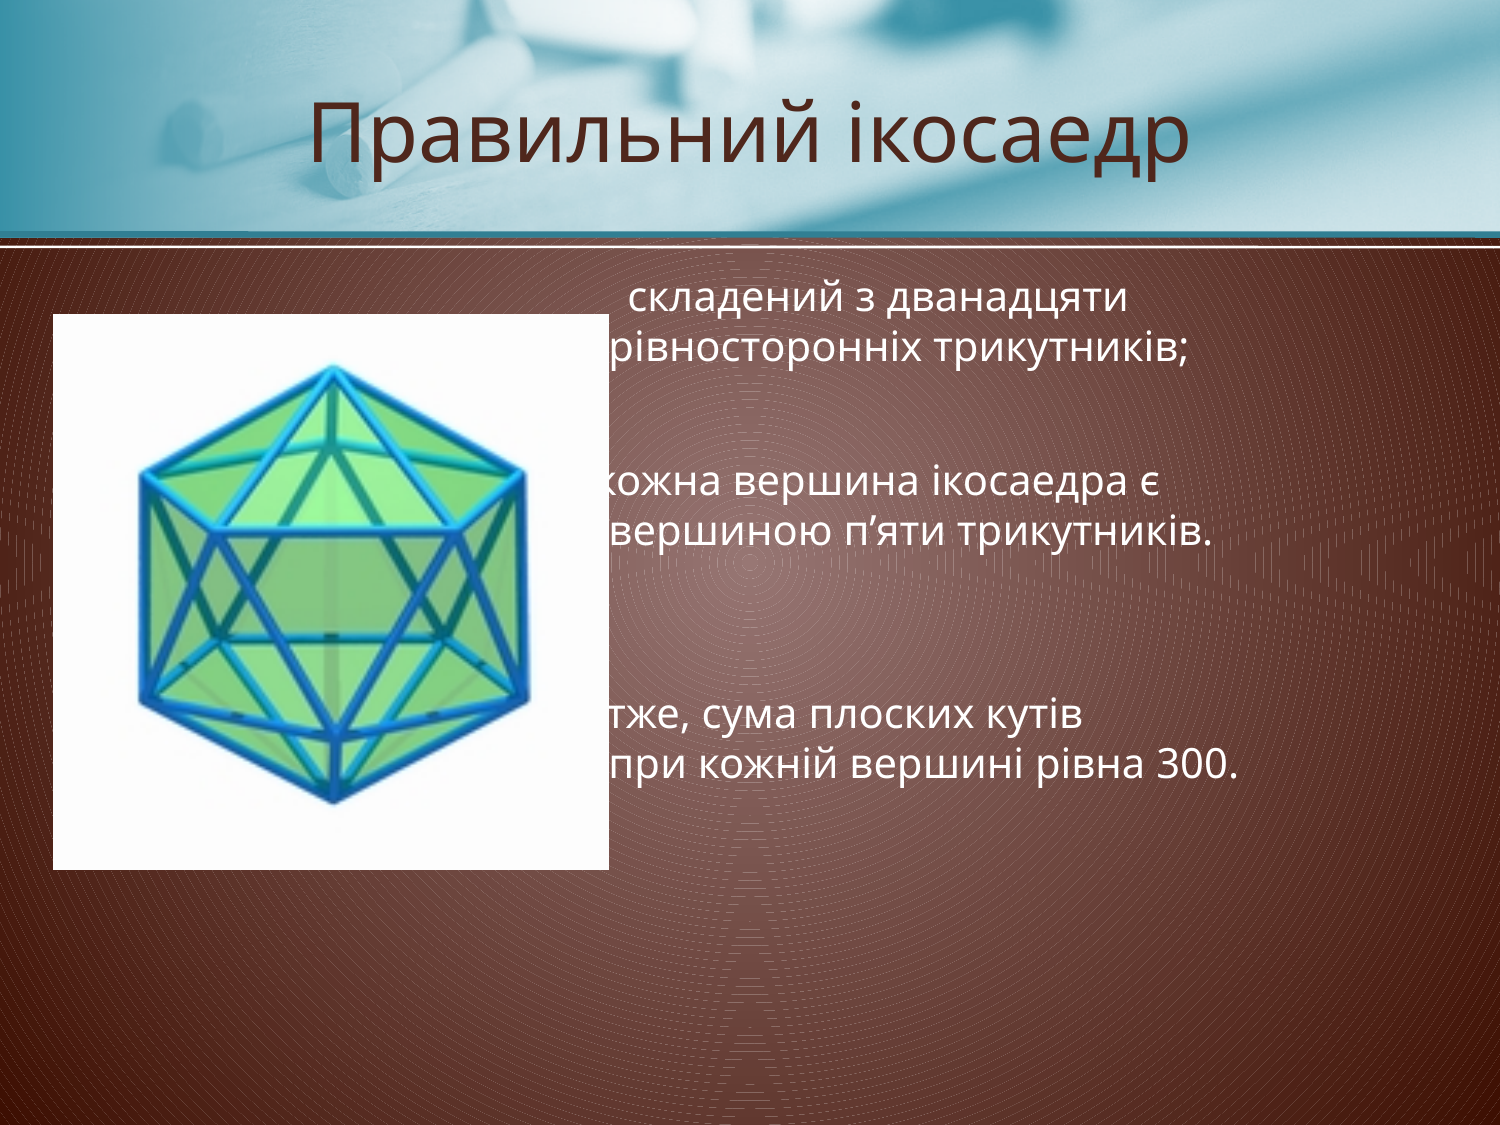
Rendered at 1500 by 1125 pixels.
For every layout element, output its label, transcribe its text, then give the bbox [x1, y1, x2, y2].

list складений з дванадцяти рівносторонніх трикутників; кожна вершина ікосаедра є вершиною п’яти трикутників. Отже, сума плоских кутів при кожній вершині рівна 300. [75, 262, 1425, 1005]
title Правильний ікосаедр [75, 24, 1425, 233]
picture [53, 314, 609, 870]
